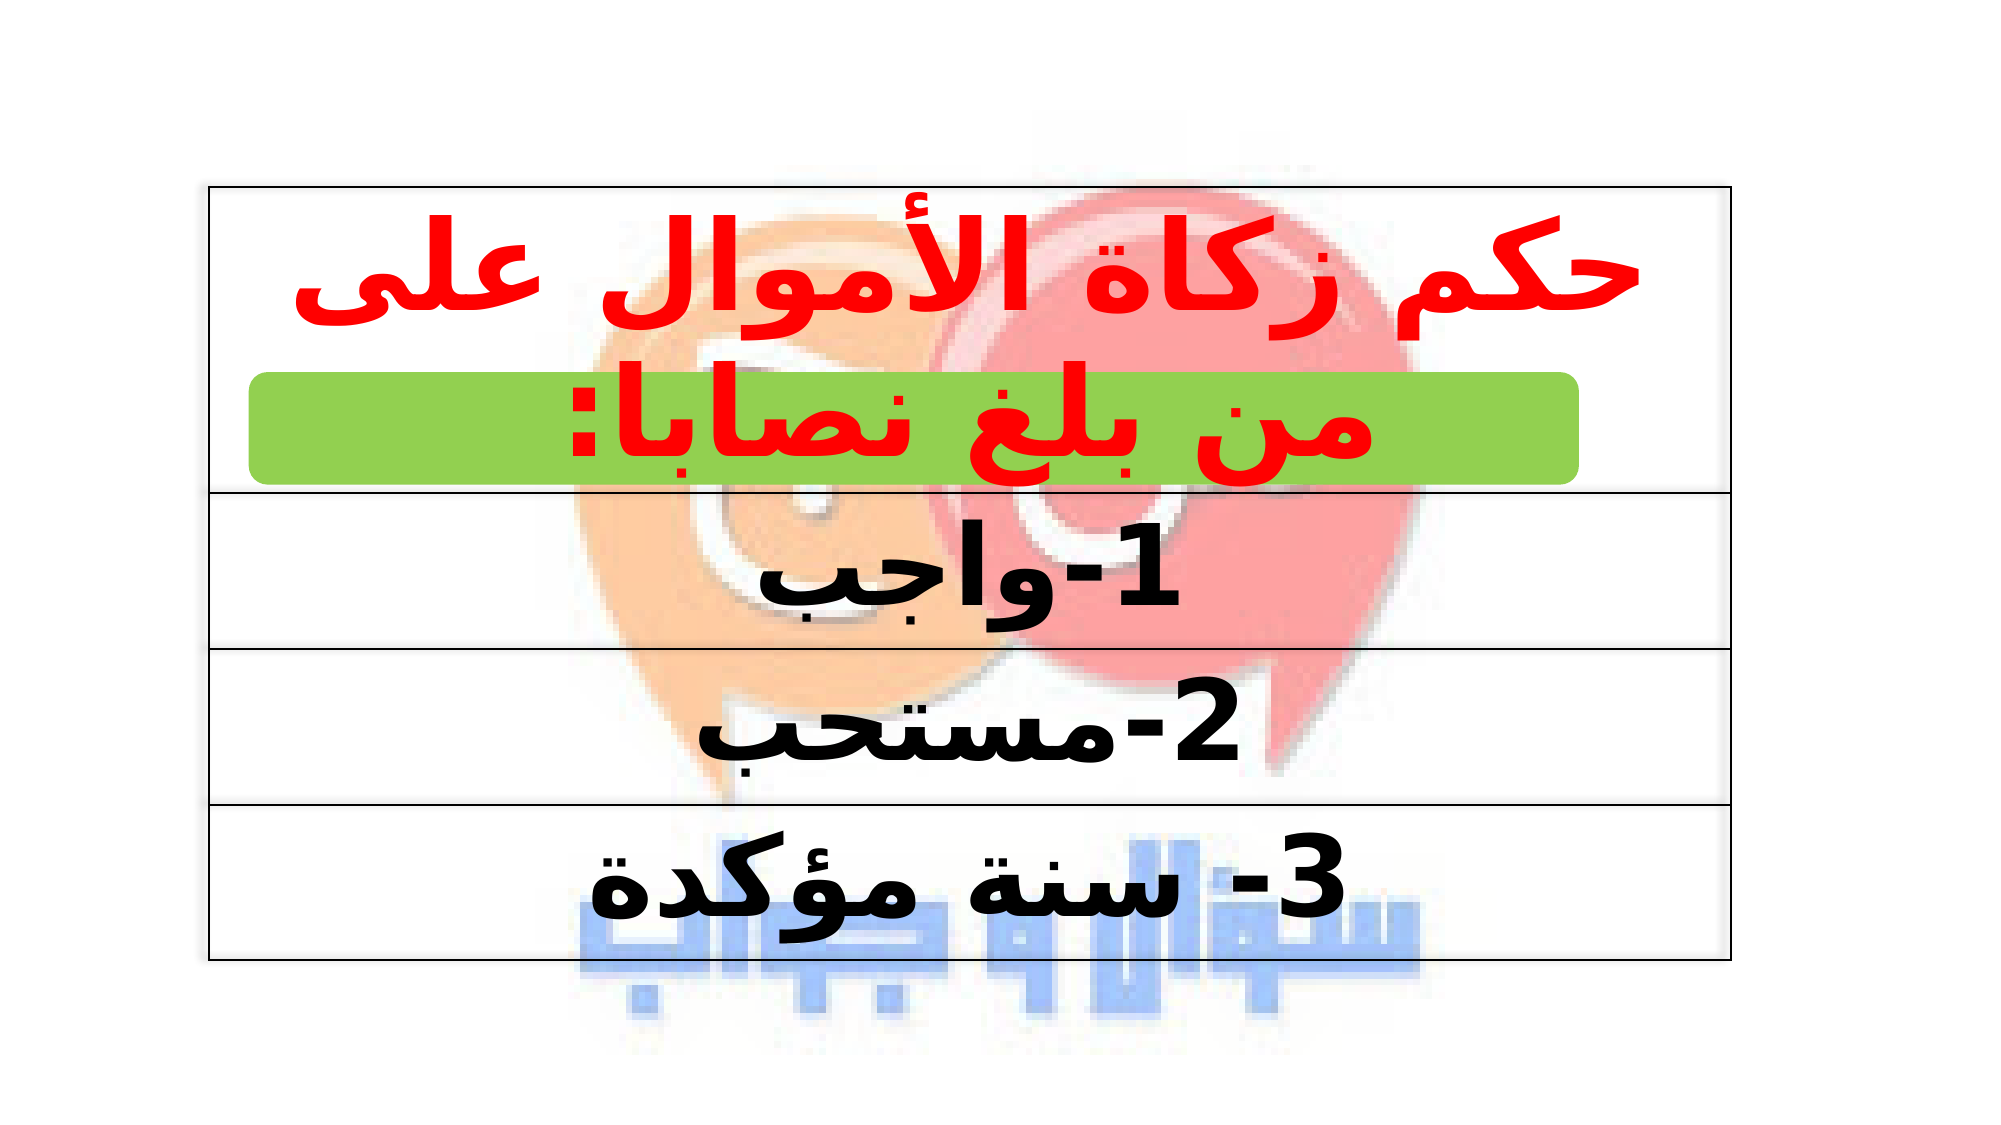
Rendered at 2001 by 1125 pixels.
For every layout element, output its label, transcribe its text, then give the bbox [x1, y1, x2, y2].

table_cell 2-مستحب [210, 650, 1730, 804]
table_header حكم زكاة الأموال على من بلغ نصابا: [210, 188, 1730, 492]
table_cell 1-واجب [210, 494, 1730, 648]
table_cell 3- سنة مؤكدة [210, 806, 1730, 959]
